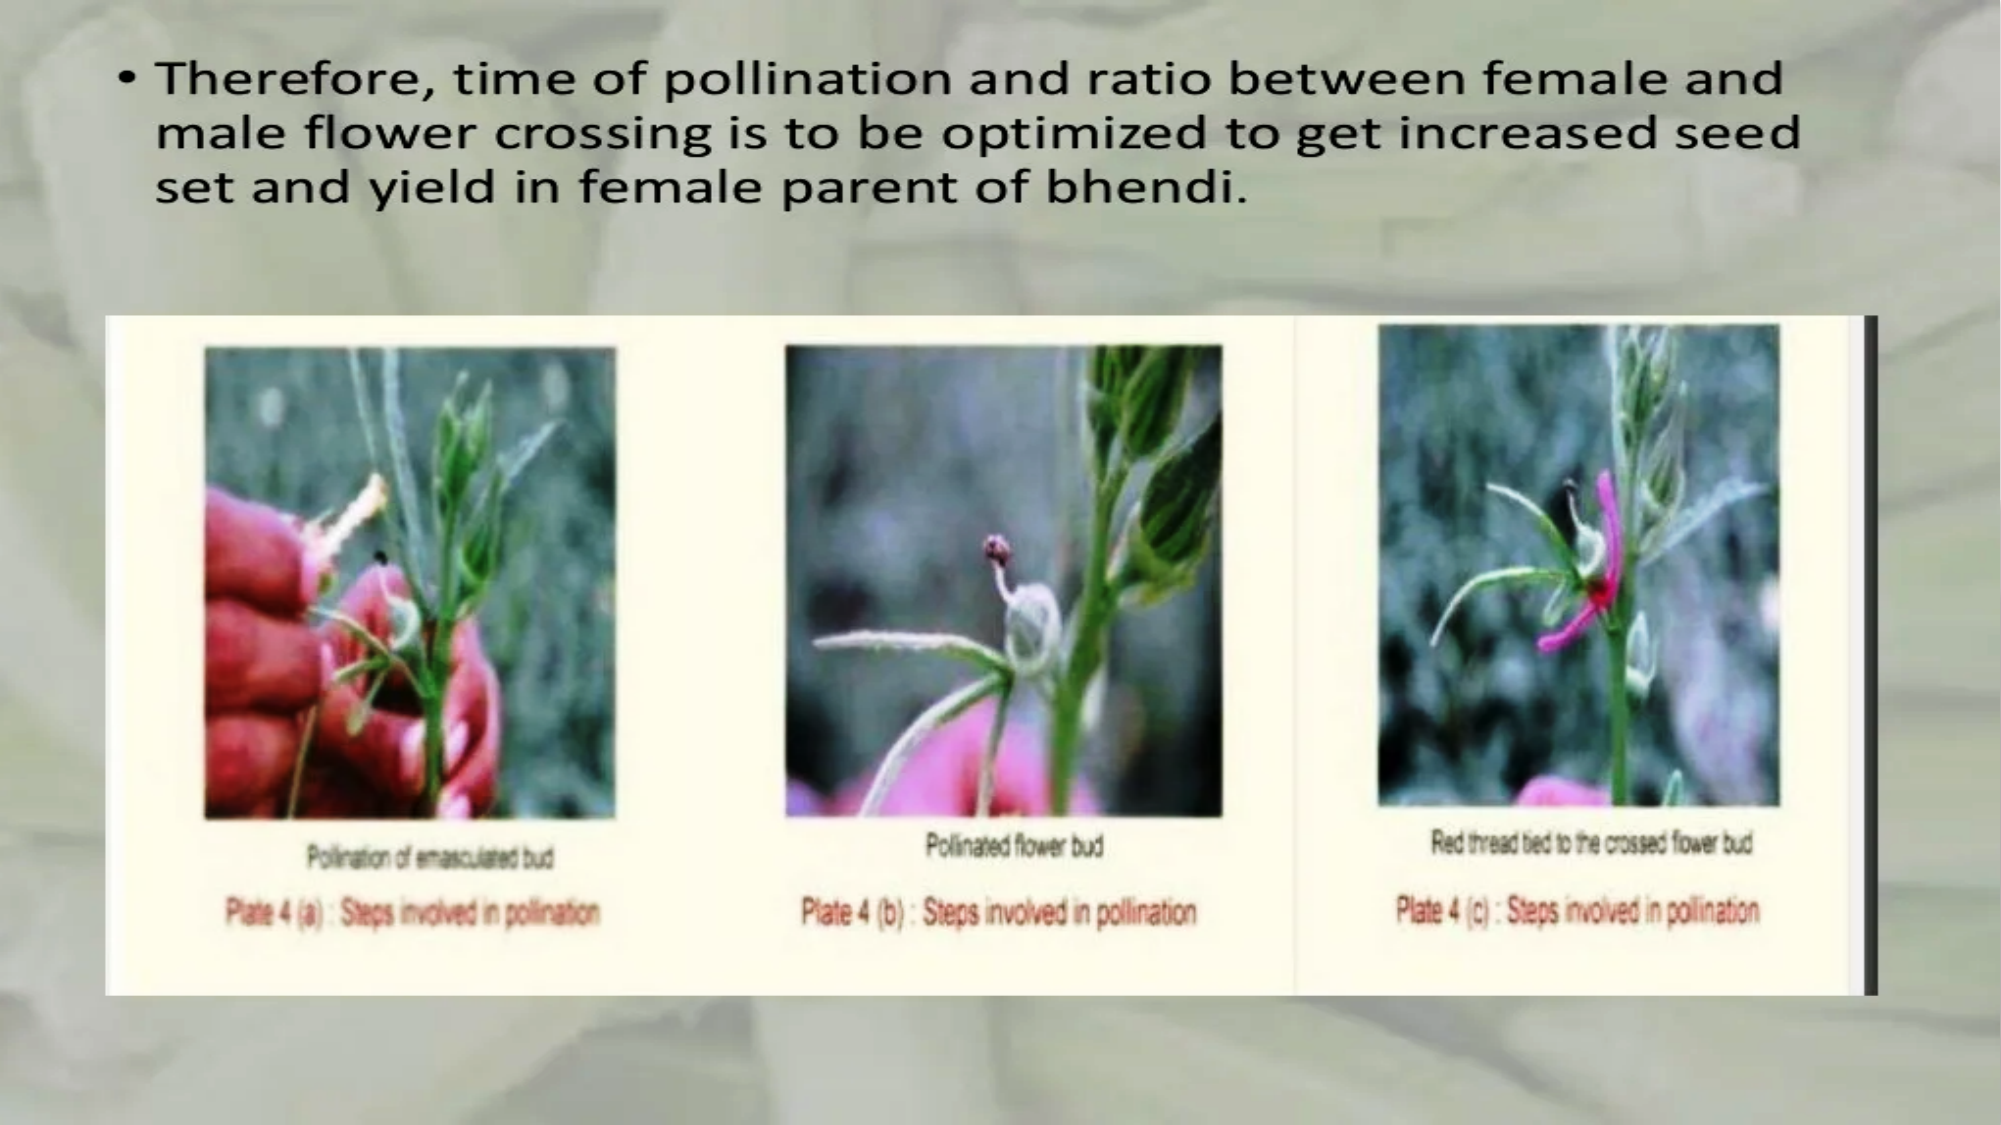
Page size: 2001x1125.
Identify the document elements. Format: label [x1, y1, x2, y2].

list [0, 0, 2000, 1125]
